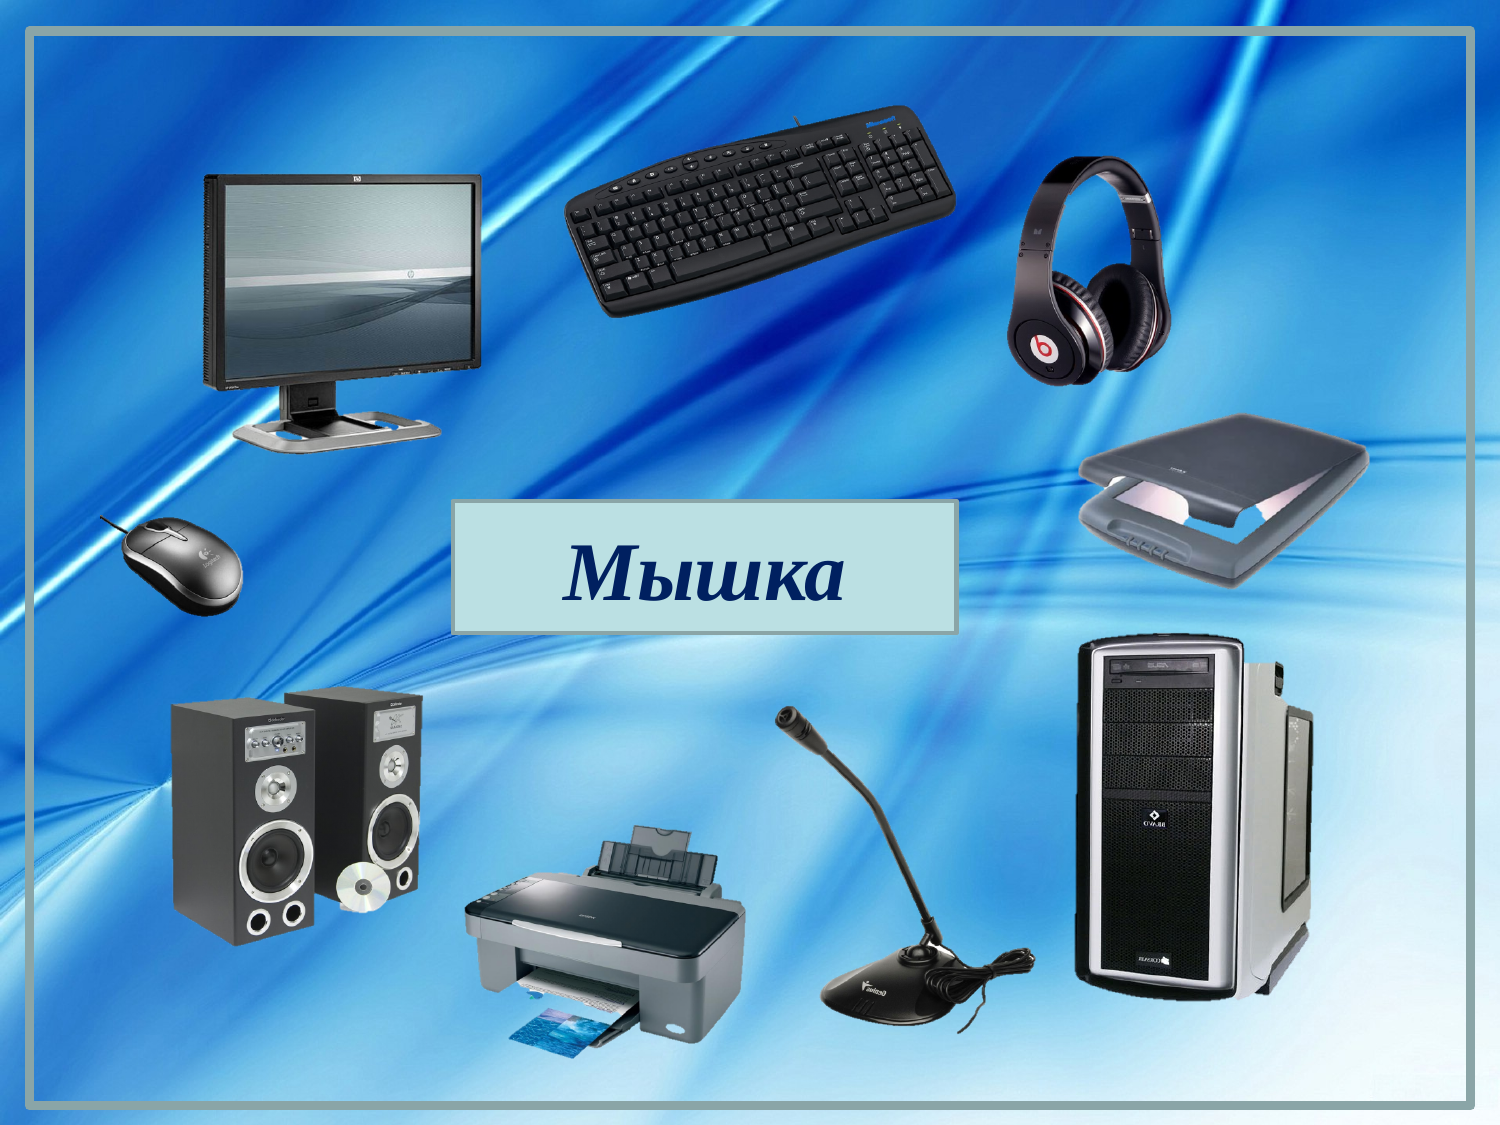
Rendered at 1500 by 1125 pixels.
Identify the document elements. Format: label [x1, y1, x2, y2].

picture [0, 0, 1500, 1125]
text_box [27, 29, 1473, 1108]
